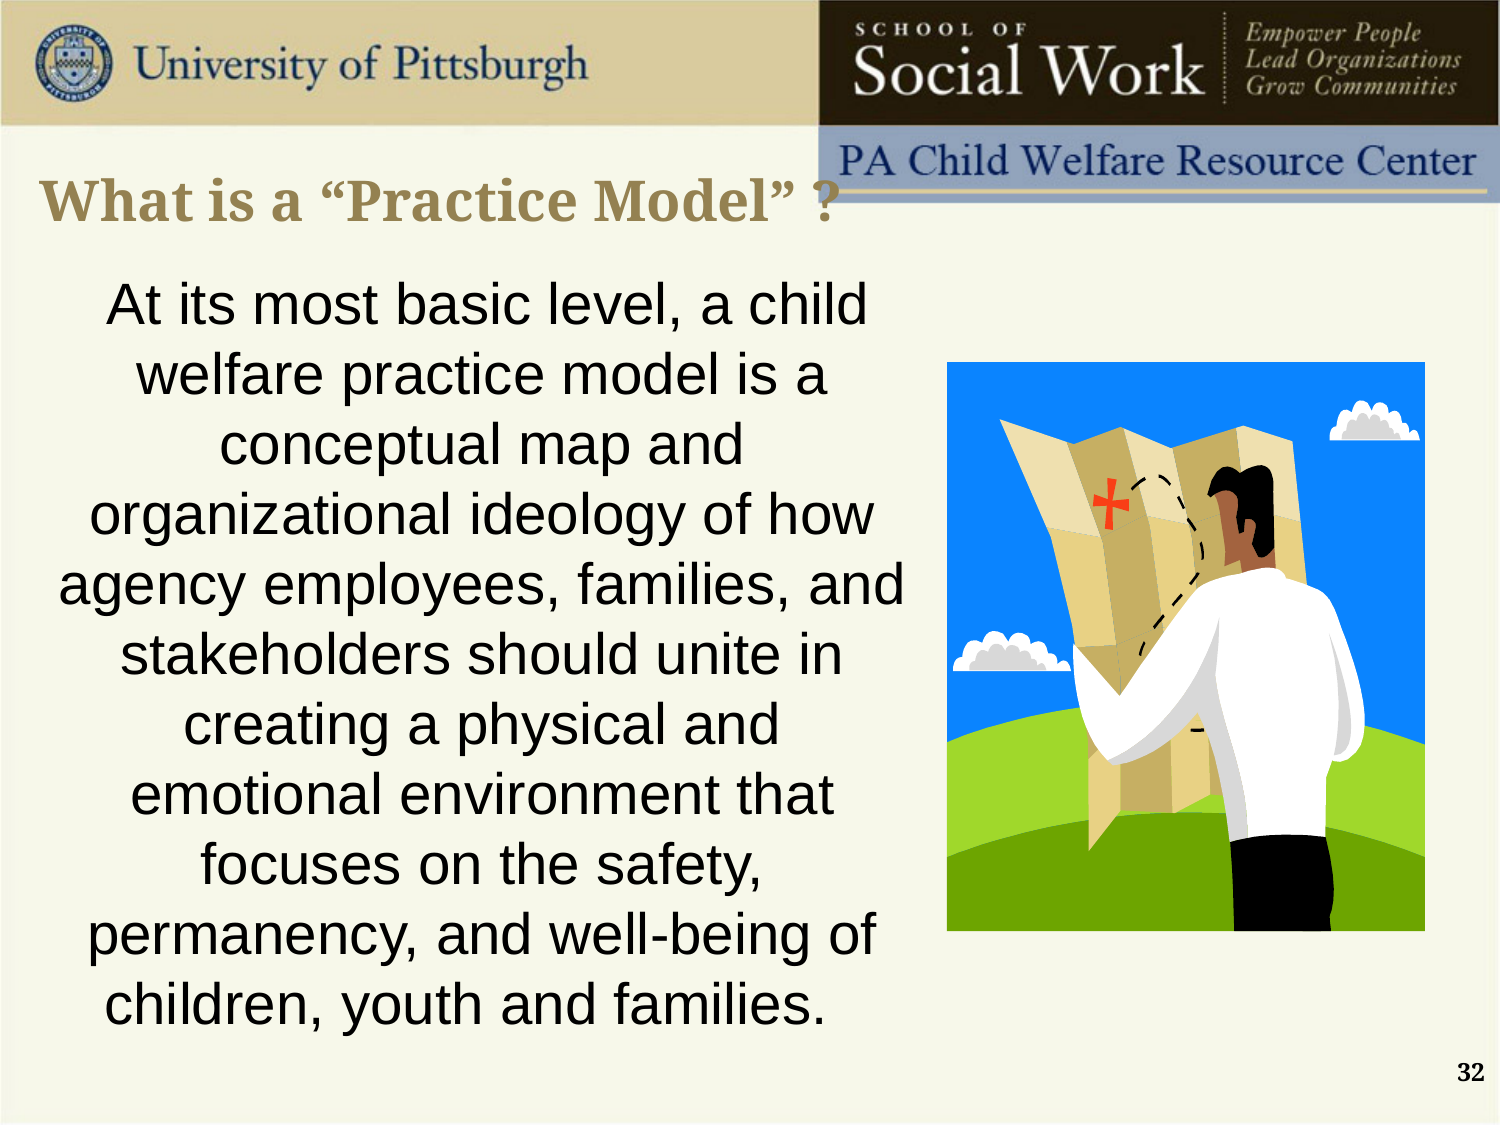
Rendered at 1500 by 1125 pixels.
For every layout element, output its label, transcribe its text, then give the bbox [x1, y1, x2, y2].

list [946, 362, 1426, 932]
picture [0, 0, 1500, 1125]
title What is a “Practice Model” ? [24, 155, 1301, 242]
list At its most basic level, a child welfare practice model is a conceptual map and organizational ideology of how agency employees, families, and stakeholders should unite in creating a physical and emotional environment that focuses on the safety, permanency, and well-being of children, youth and families. [40, 258, 926, 1038]
